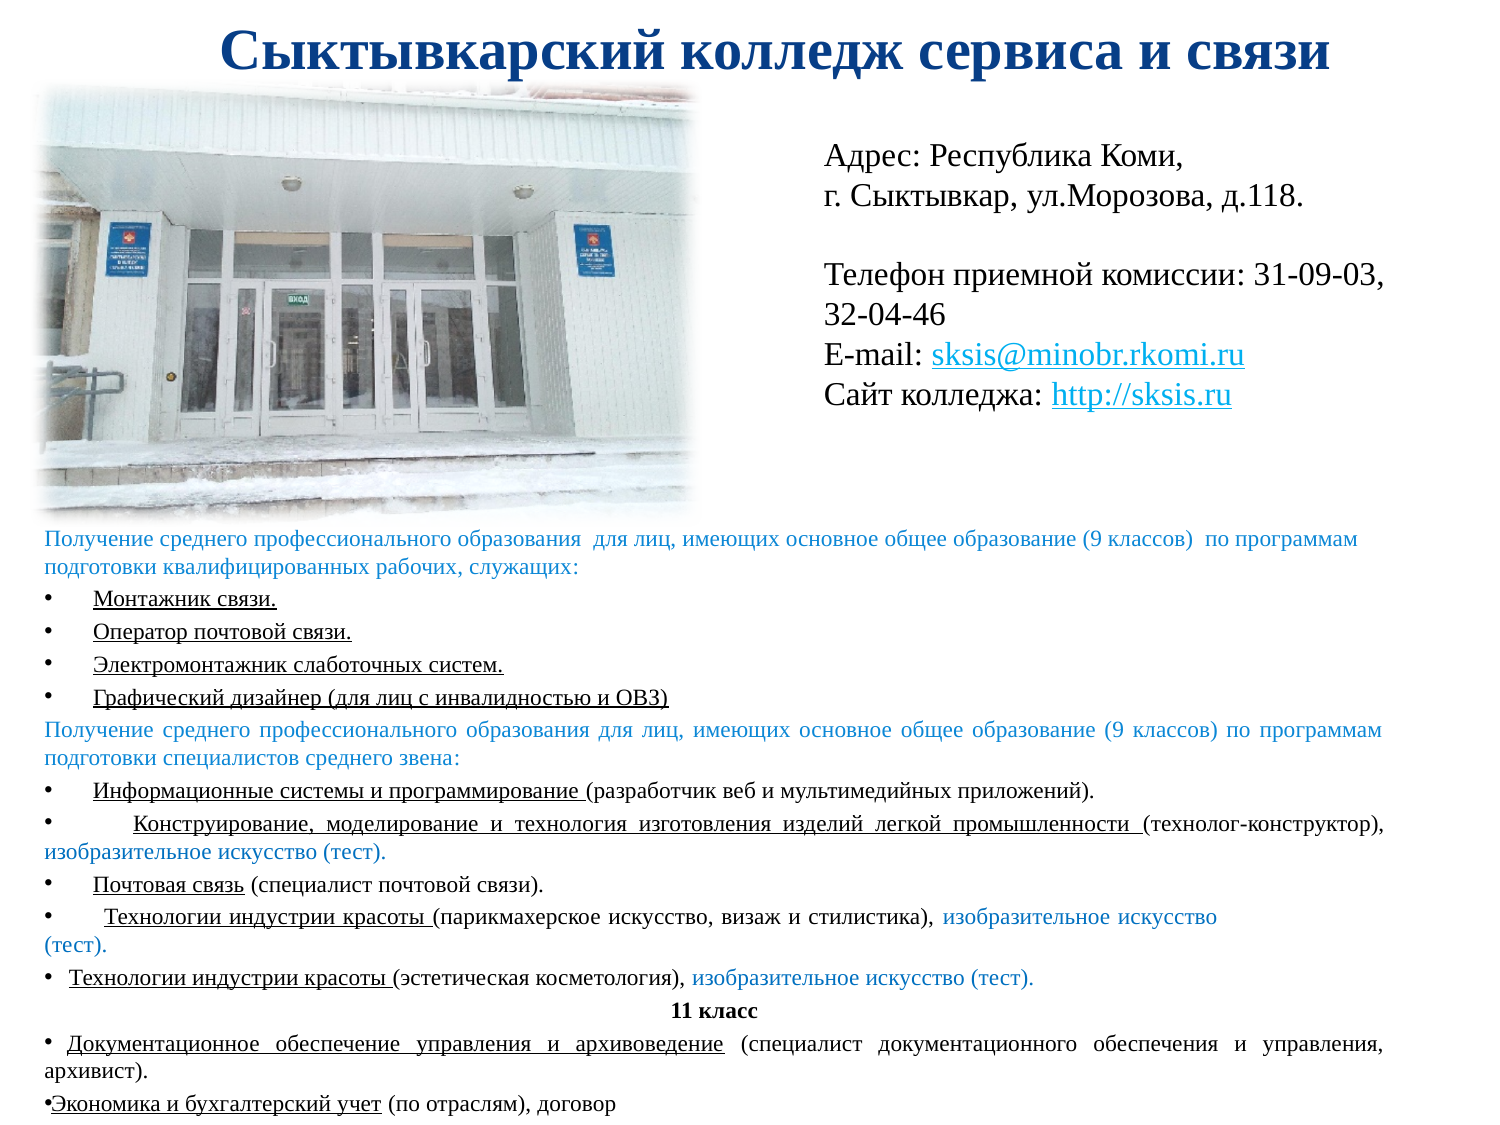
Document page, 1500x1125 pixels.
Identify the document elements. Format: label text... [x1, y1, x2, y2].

picture [29, 77, 703, 529]
text_box Адрес: Республика Коми, г. Сыктывкар, ул.Морозова, д.118. Телефон приемной комиссии: 31-09-03, 32-04-46 E-mail: sksis@minobr.rkomi.ru Сайт колледжа: http://sksis.ru [809, 125, 1424, 420]
list Получение среднего профессионального образования для лиц, имеющих основное общее образование (9 классов) по программам подготовки квалифицированных рабочих, служащих: Монтажник связи. Оператор почтовой связи. Электромонтажник слаботочных систем. Графический дизайнер (для лиц с инвалидностью и ОВЗ) Получение среднего профессионального образования для лиц, имеющих основное общее образование (9 классов) по программам подготовки специалистов среднего звена: Информационные системы и программирование (разработчик веб и мультимедийных приложений). Конструирование, моделирование и технология изготовления изделий легкой промышленности (технолог-конструктор), изобразительное искусство (тест). Почтовая связь (специалист почтовой связи). Технологии индустрии красоты (парикмахерское искусство, визаж и стилистика), изобразительное искусство (тест). Технологии индустрии красоты (эстетическая косметология), изобразительное искусство (тест). 11 класс Документационное обеспечение управления и архивоведение (специалист документационного обеспечения и управления, архивист). Экономика и бухгалтерский учет (по отраслям), договор [29, 515, 1400, 1125]
title Сыктывкарский колледж сервиса и связи [100, 0, 1451, 93]
